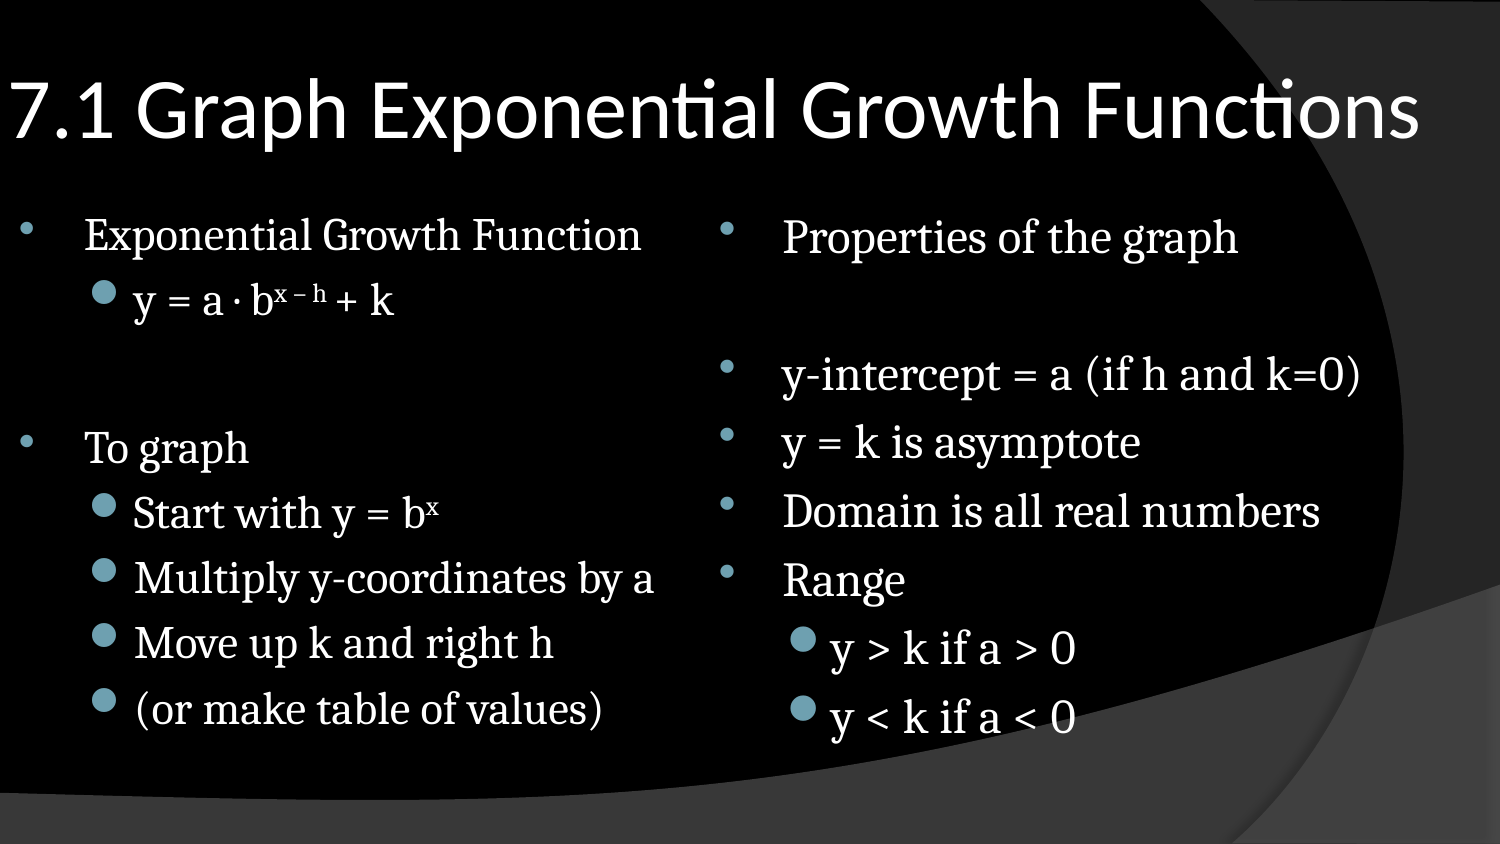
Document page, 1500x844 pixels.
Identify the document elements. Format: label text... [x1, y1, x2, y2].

list Properties of the graph y-intercept = a (if h and k=0) y = k is asymptote Domain is all real numbers Range y > k if a > 0 y < k if a < 0 [699, 196, 1500, 754]
title 7.1 Graph Exponential Growth Functions [0, 33, 1500, 175]
list Exponential Growth Function y = a · bx – h + k To graph Start with y = bx Multiply y-coordinates by a Move up k and right h (or make table of values) [0, 196, 675, 754]
